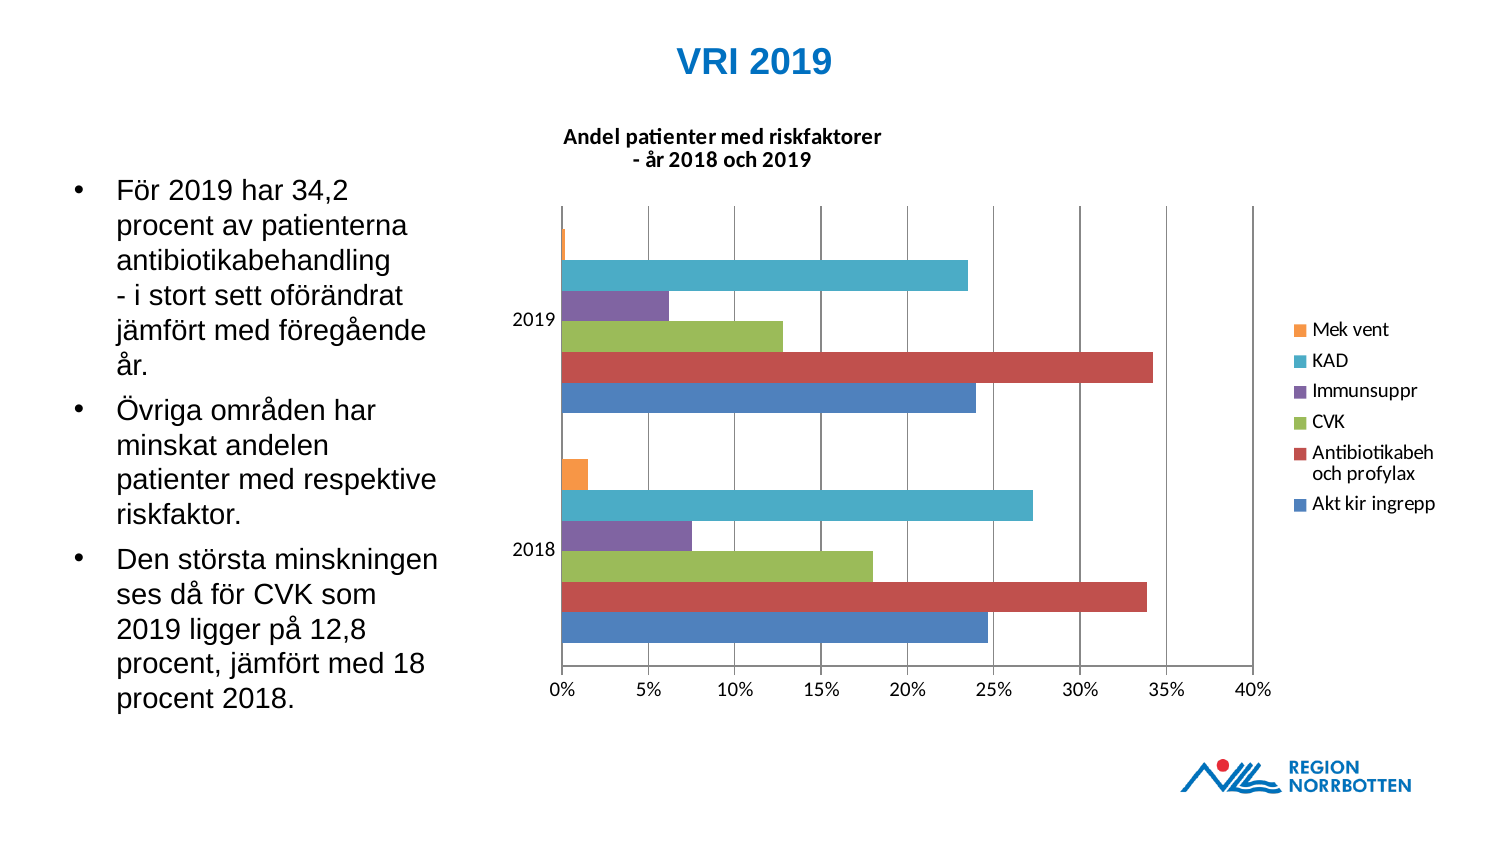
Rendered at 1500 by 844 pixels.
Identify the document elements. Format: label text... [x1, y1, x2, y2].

picture [1170, 749, 1423, 803]
text_box För 2019 har 34,2 procent av patienterna antibiotikabehandling - i stort sett oförändrat jämfört med föregående år. Övriga områden har minskat andelen patienter med respektive riskfaktor. Den största minskningen ses då för CVK som 2019 ligger på 12,8 procent, jämfört med 18 procent 2018. [62, 166, 450, 721]
title VRI 2019 [264, 48, 1245, 88]
chart [492, 113, 1459, 714]
